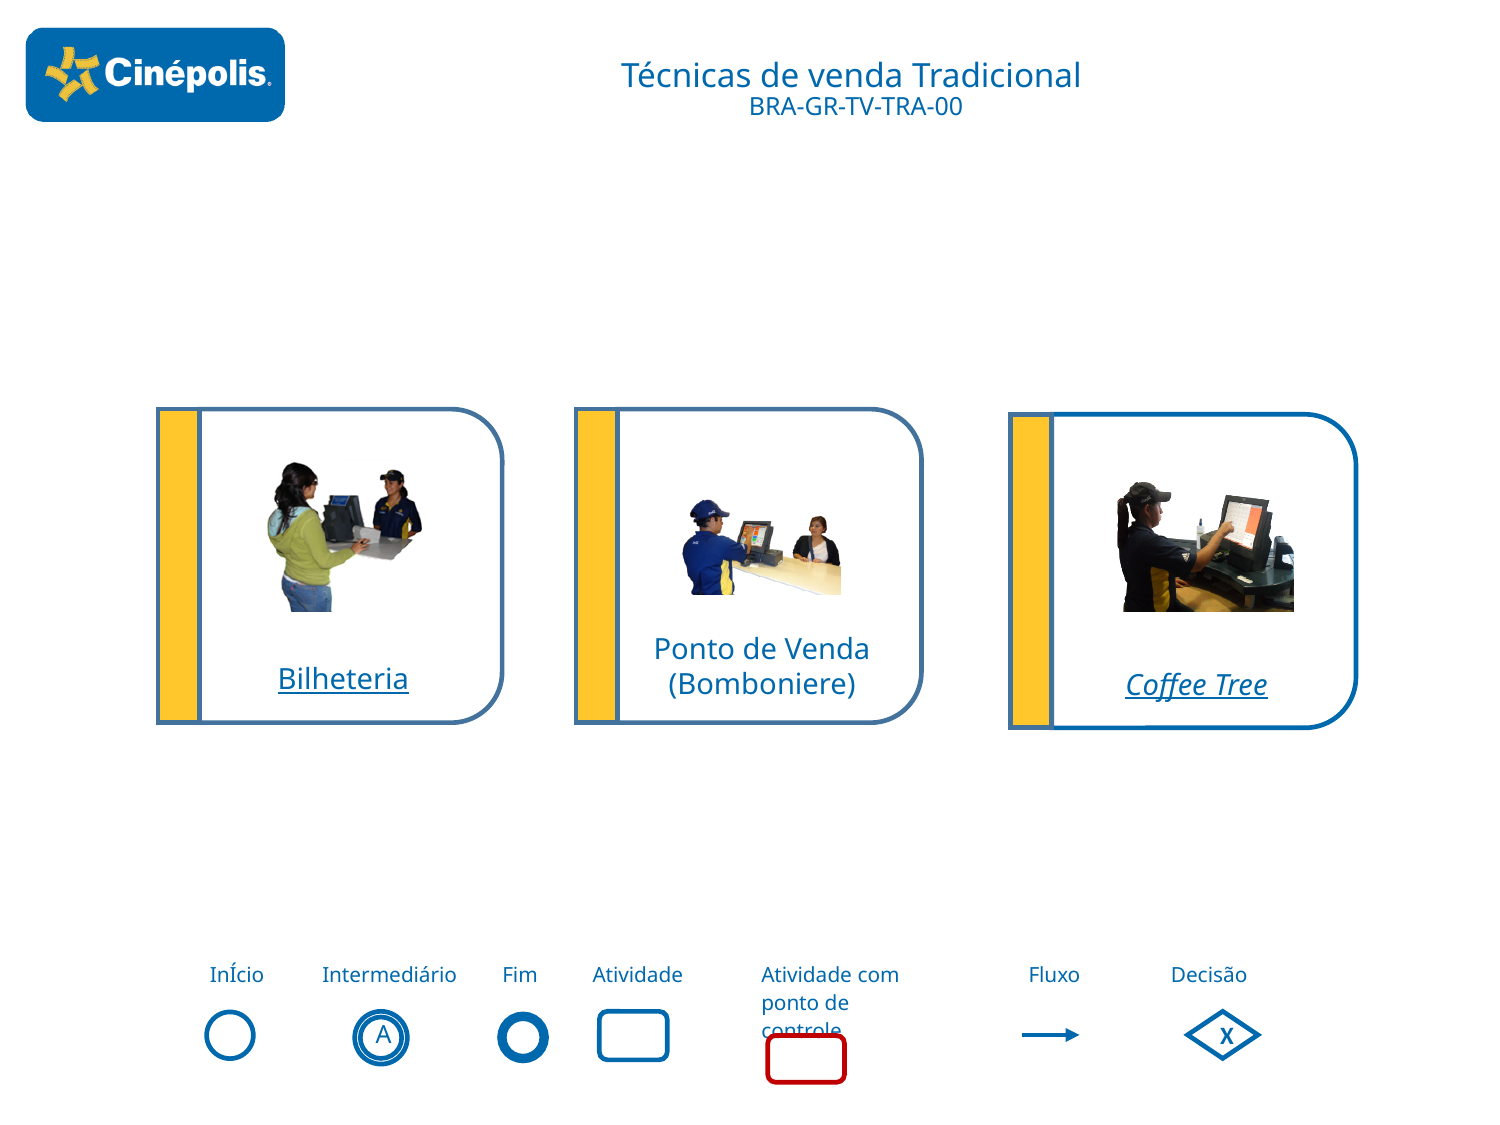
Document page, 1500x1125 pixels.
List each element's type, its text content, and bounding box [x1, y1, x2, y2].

table_header Intermediário [307, 952, 476, 1052]
picture [17, 18, 293, 126]
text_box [1010, 414, 1356, 728]
table_header Atividade com ponto de controle [746, 952, 960, 1052]
text_box [353, 1020, 360, 1056]
table_header Decisão [1095, 952, 1500, 1052]
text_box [576, 409, 922, 723]
table_header InÍcio [195, 952, 307, 1052]
text_box [361, 1057, 401, 1066]
table_header Atividade [578, 952, 746, 1052]
text_box X [1185, 1010, 1260, 1060]
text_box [158, 409, 503, 723]
text_box [205, 1010, 255, 1060]
picture [263, 459, 422, 612]
text_box [500, 1015, 546, 1060]
picture [1107, 477, 1294, 612]
text_box [598, 1010, 669, 1061]
table_header Fim [476, 952, 578, 1052]
text_box [766, 1034, 846, 1084]
text_box A [360, 1011, 407, 1057]
picture [682, 499, 841, 595]
table_header Fluxo [960, 952, 1095, 1052]
title Técnicas de venda Tradicional BRA-GR-TV-TRA-00 [348, 30, 1365, 149]
